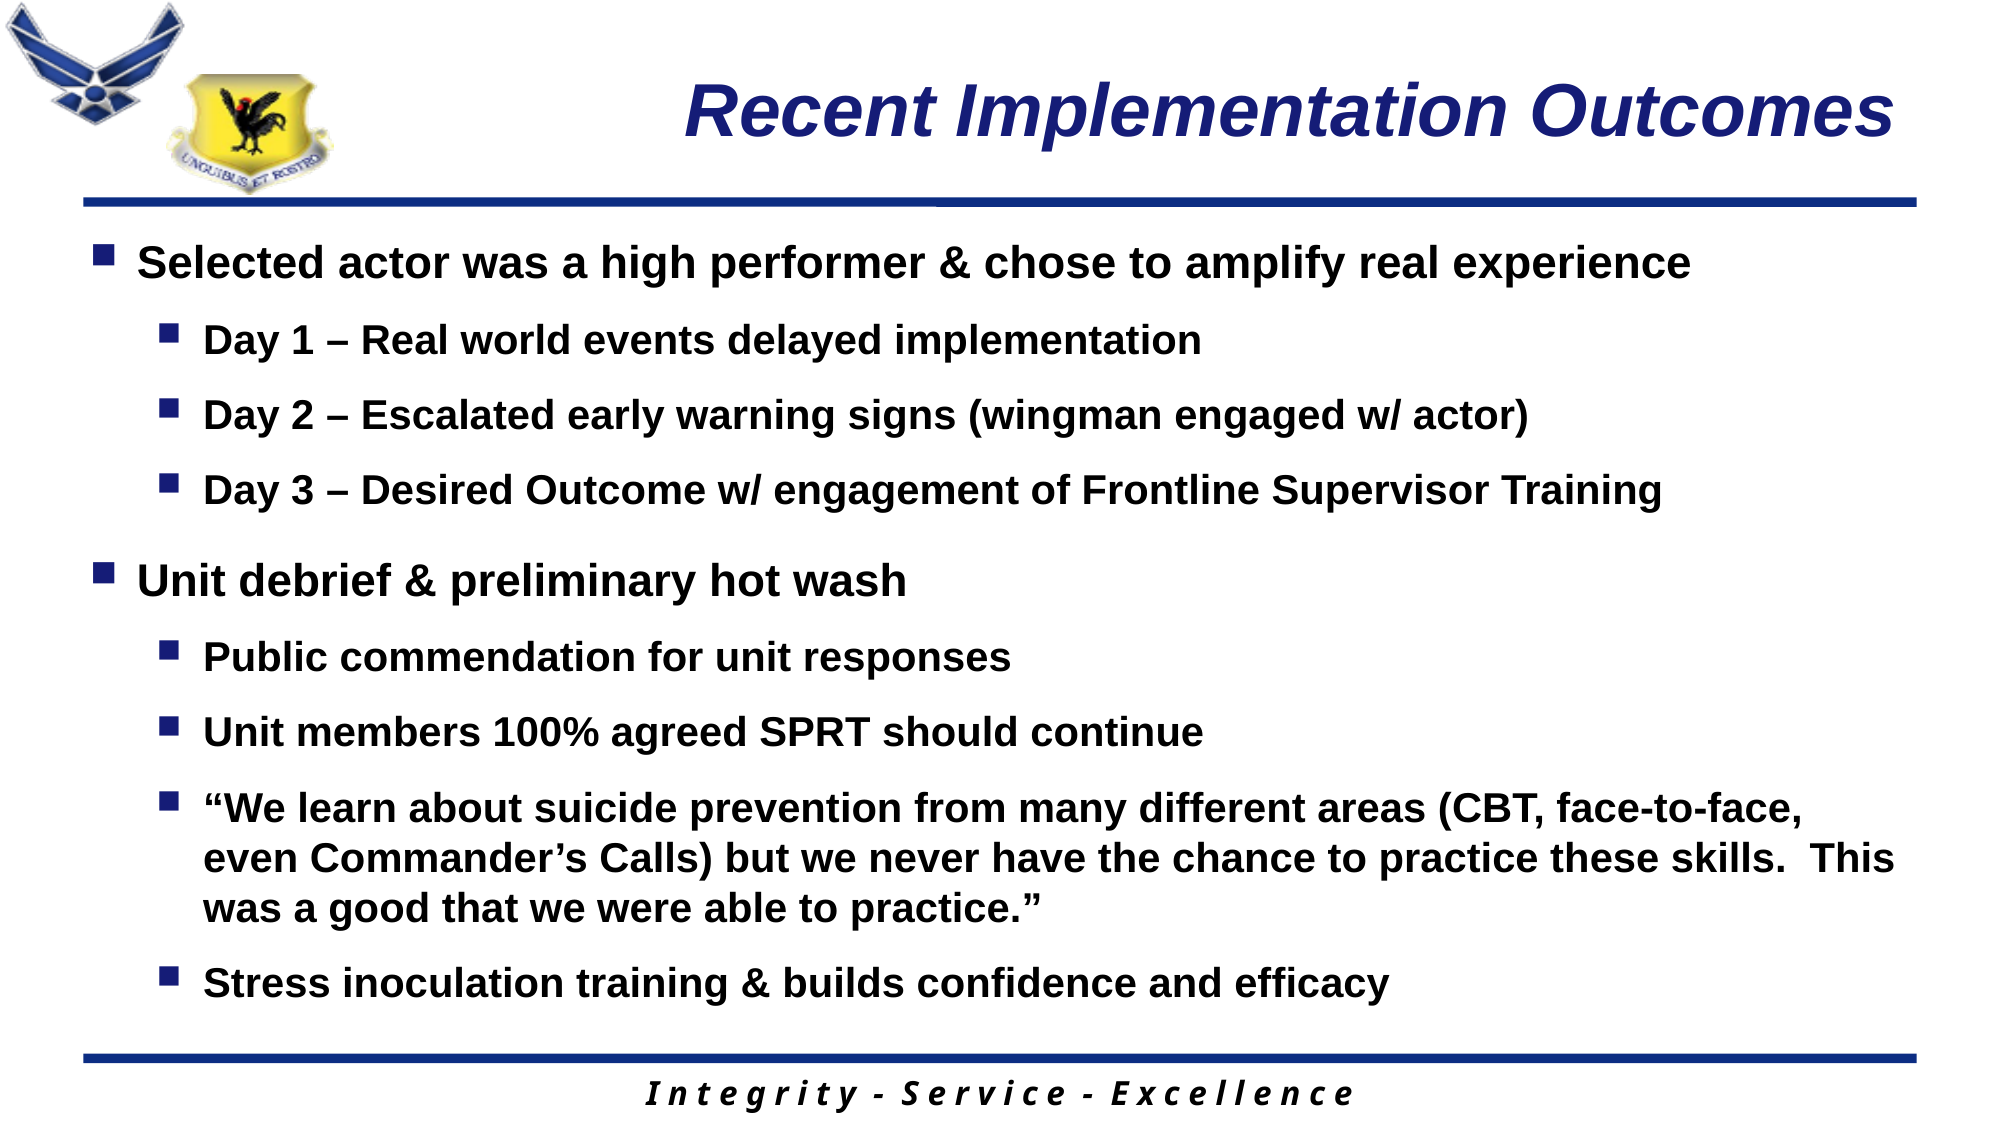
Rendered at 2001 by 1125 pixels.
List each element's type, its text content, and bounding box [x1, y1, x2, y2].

list Selected actor was a high performer & chose to amplify real experience Day 1 – Real world events delayed implementation Day 2 – Escalated early warning signs (wingman engaged w/ actor) Day 3 – Desired Outcome w/ engagement of Frontline Supervisor Training Unit debrief & preliminary hot wash Public commendation for unit responses Unit members 100% agreed SPRT should continue “We learn about suicide prevention from many different areas (CBT, face-to-face, even Commander’s Calls) but we never have the chance to practice these skills. This was a good that we were able to practice.” Stress inoculation training & builds confidence and efficacy [74, 224, 1913, 981]
picture [2, 0, 334, 195]
title Recent Implementation Outcomes [624, 12, 1913, 201]
